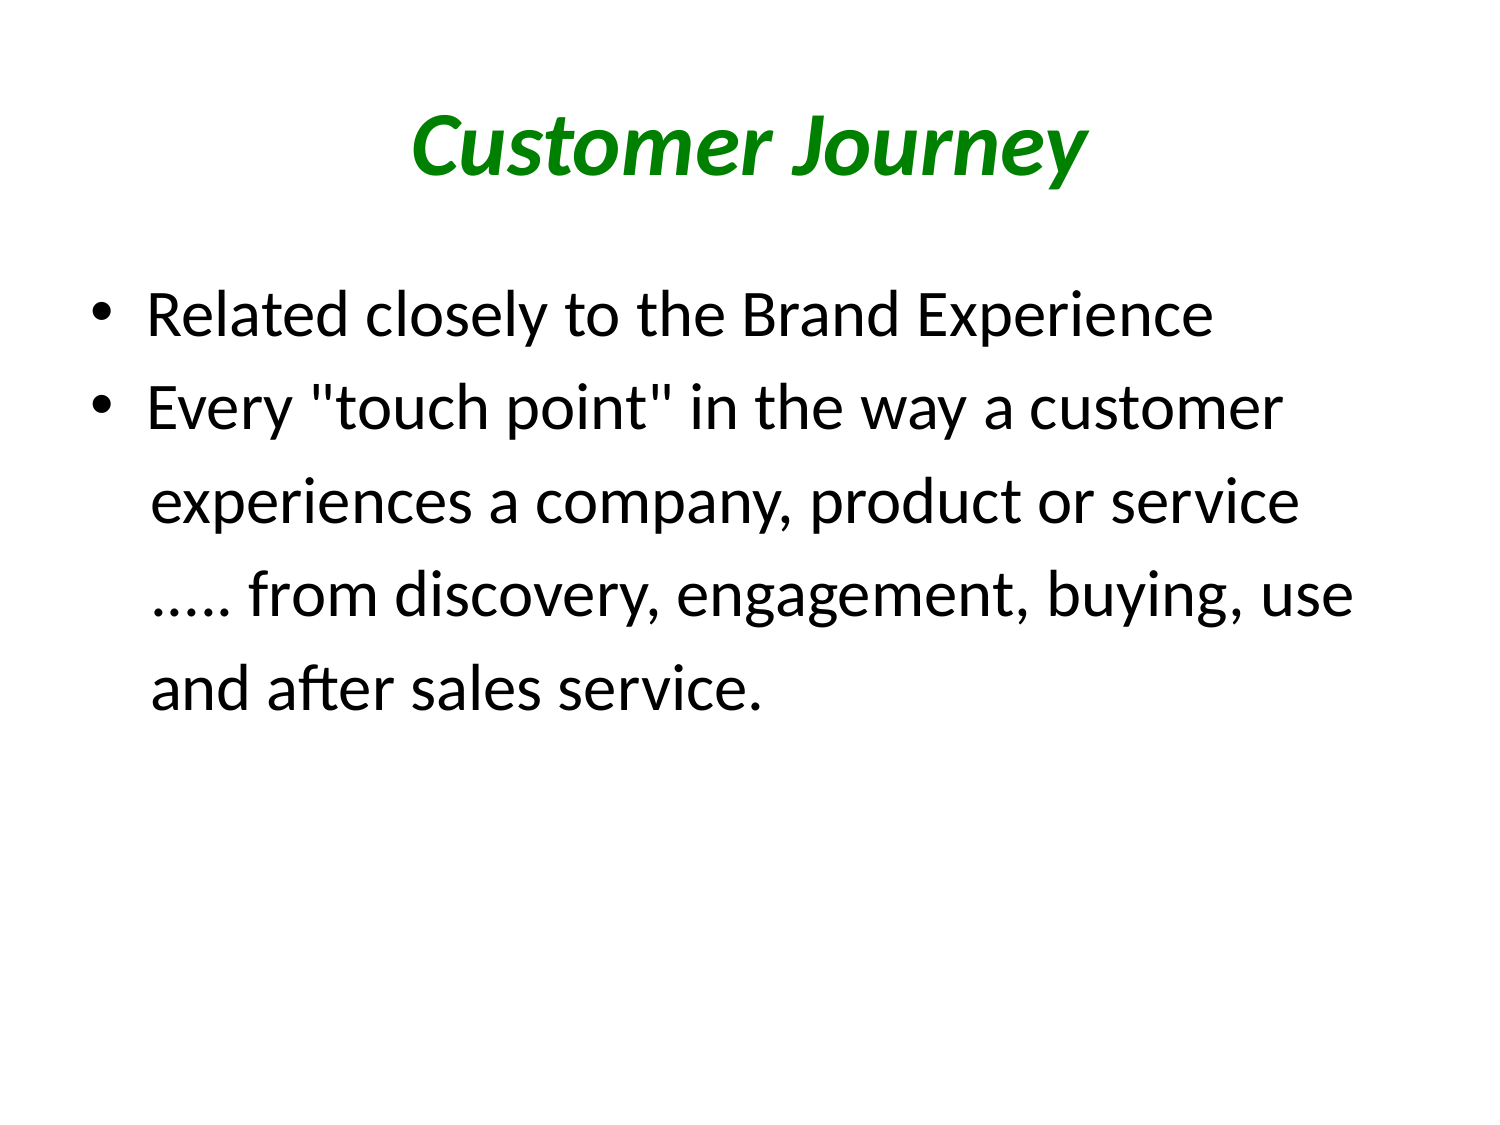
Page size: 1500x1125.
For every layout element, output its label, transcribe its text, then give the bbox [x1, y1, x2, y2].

title Customer Journey [75, 45, 1425, 233]
list Related closely to the Brand Experience Every "touch point" in the way a customer experiences a company, product or service ..... from discovery, engagement, buying, use and after sales service. [75, 262, 1425, 1005]
